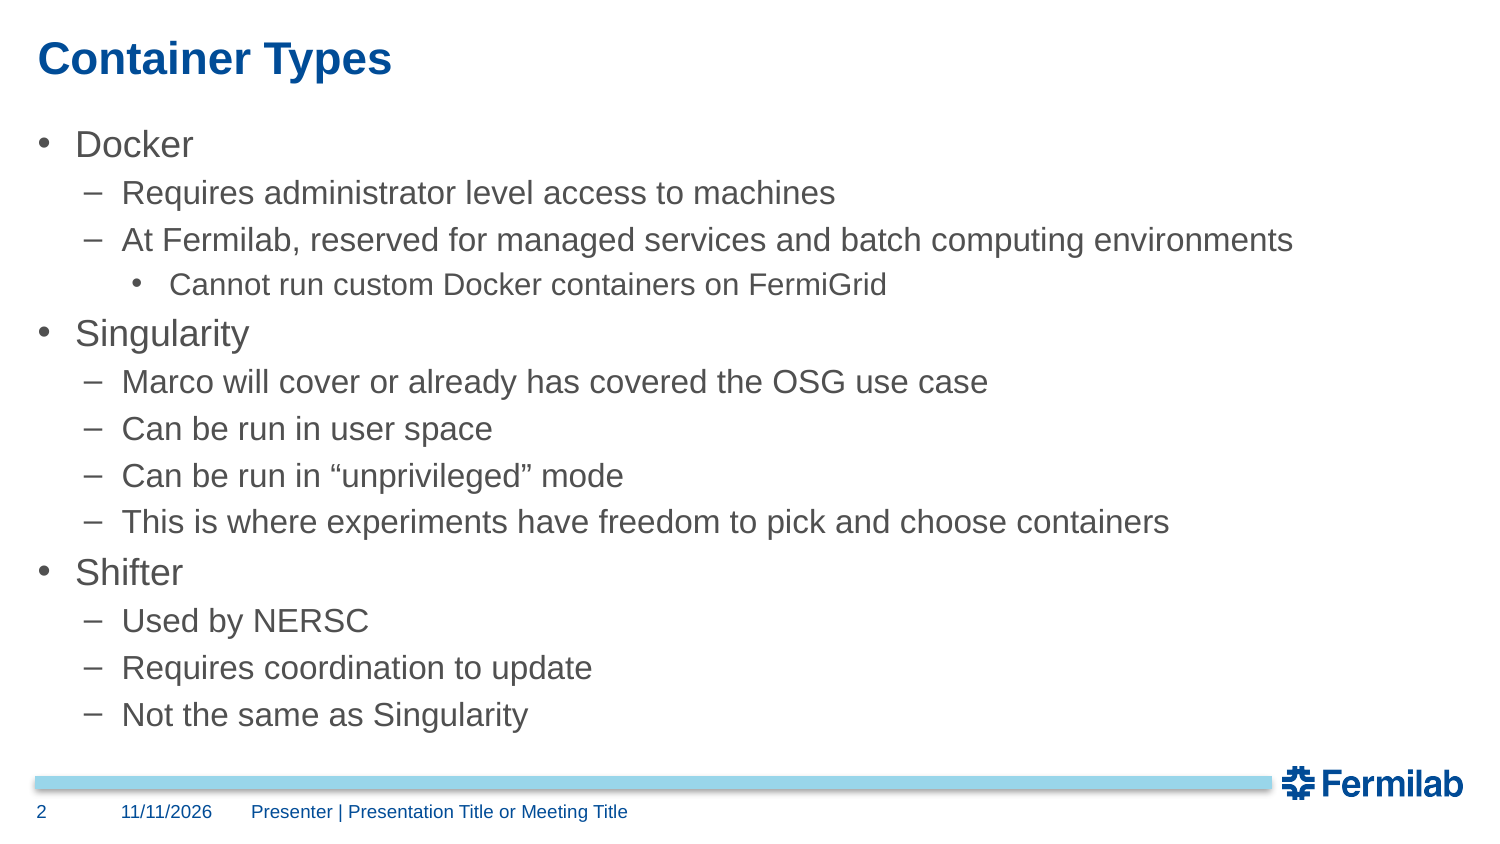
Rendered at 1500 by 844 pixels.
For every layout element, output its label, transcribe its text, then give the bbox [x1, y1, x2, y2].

list Docker Requires administrator level access to machines At Fermilab, reserved for managed services and batch computing environments Cannot run custom Docker containers on FermiGrid Singularity Marco will cover or already has covered the OSG use case Can be run in user space Can be run in “unprivileged” mode This is where experiments have freedom to pick and choose containers Shifter Used by NERSC Requires coordination to update Not the same as Singularity [37, 119, 1461, 742]
slide_number 2 [36, 800, 105, 830]
picture [1282, 766, 1463, 800]
footer Presenter | Presentation Title or Meeting Title [251, 800, 1279, 831]
title Container Types [37, 30, 1463, 84]
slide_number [120, 800, 232, 830]
